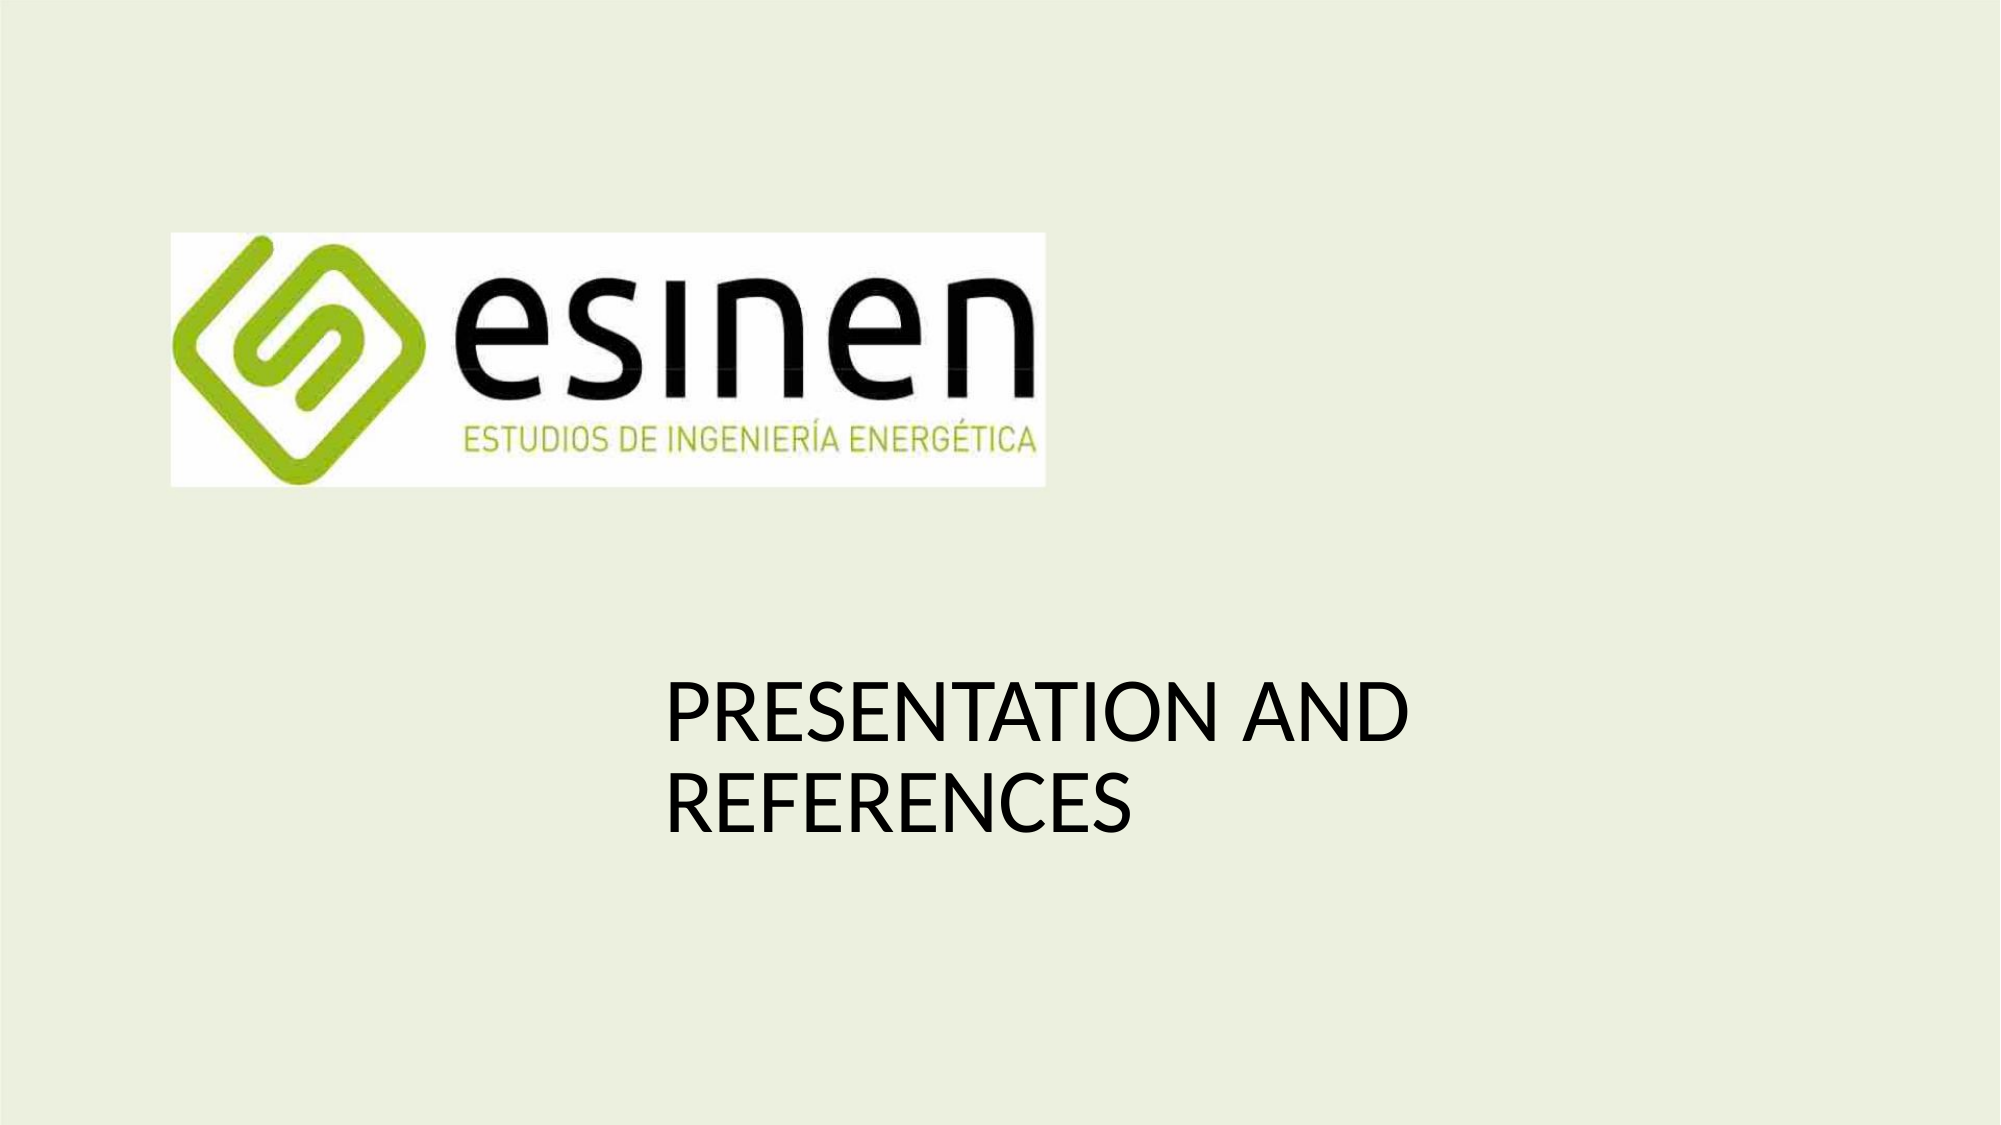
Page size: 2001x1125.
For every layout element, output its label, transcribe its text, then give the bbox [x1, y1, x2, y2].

text_box [0, 0, 2000, 1125]
text_box PRESENTATION AND REFERENCES [664, 667, 1854, 851]
